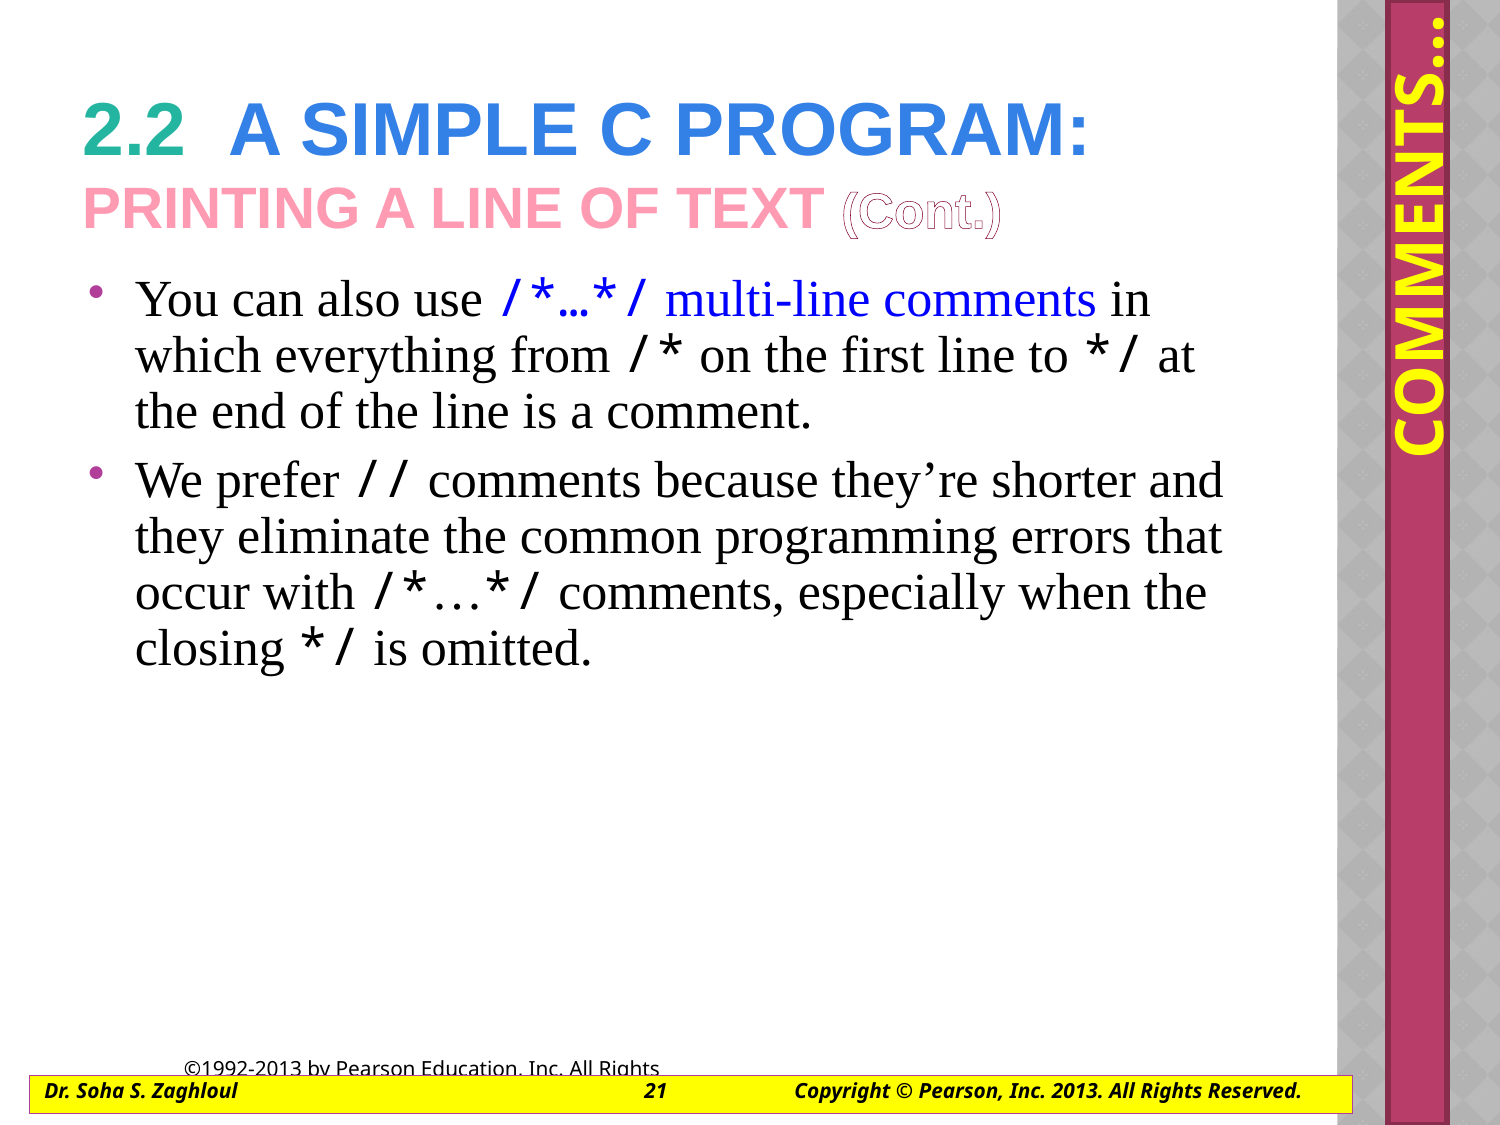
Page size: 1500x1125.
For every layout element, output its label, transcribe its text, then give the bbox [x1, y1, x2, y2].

list You can also use /*…*/ multi-line comments in which everything from /* on the first line to */ at the end of the line is a comment. We prefer // comments because they’re shorter and they eliminate the common programming errors that occur with /*…*/ comments, especially when the closing */ is omitted. [75, 264, 1263, 1059]
text_box Comments… [1385, 0, 1450, 1125]
title 2.2 A Simple C Program: Printing a Line of Text (Cont.) [75, 52, 1263, 240]
text_box Dr. Soha S. Zaghloul 21 Copyright © Pearson, Inc. 2013. All Rights Reserved. [29, 1075, 1353, 1114]
